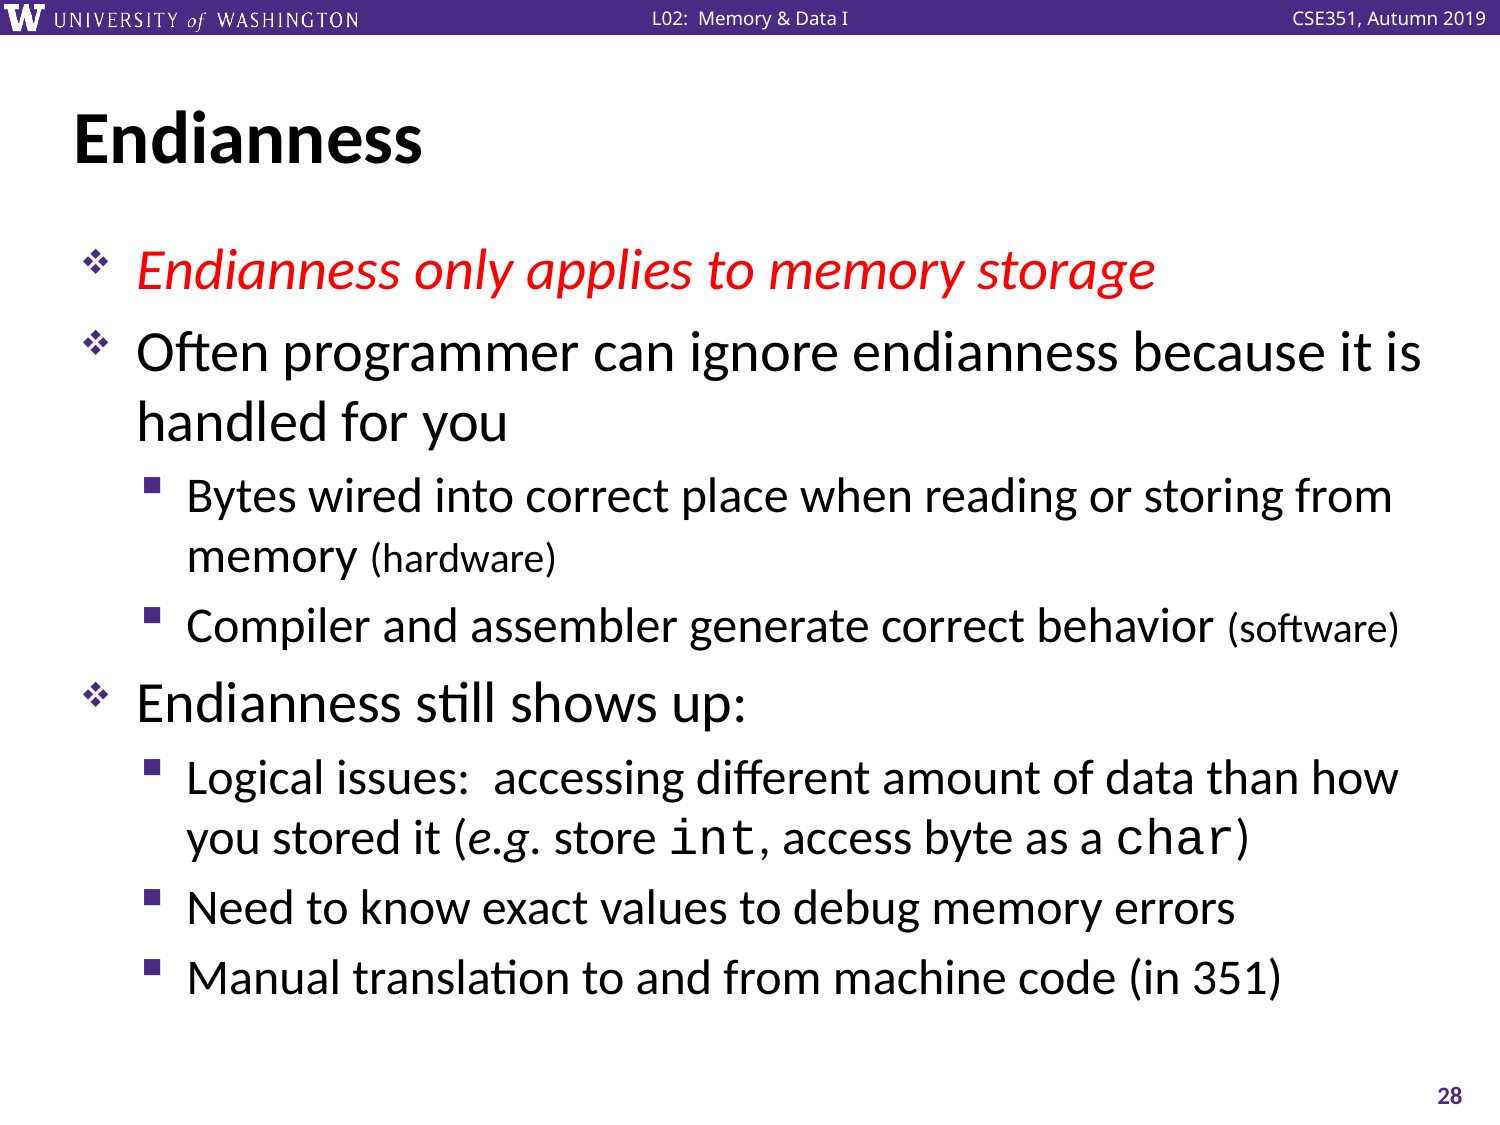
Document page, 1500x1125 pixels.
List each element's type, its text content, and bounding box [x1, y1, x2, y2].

slide_number 28 [1400, 1065, 1500, 1125]
list Endianness only applies to memory storage Often programmer can ignore endianness because it is handled for you Bytes wired into correct place when reading or storing from memory (hardware) Compiler and assembler generate correct behavior (software) Endianness still shows up: Logical issues: accessing different amount of data than how you stored it (e.g. store int, access byte as a char) Need to know exact values to debug memory errors Manual translation to and from machine code (in 351) [64, 223, 1438, 1040]
title Endianness [58, 71, 1438, 197]
picture [4, 4, 358, 32]
